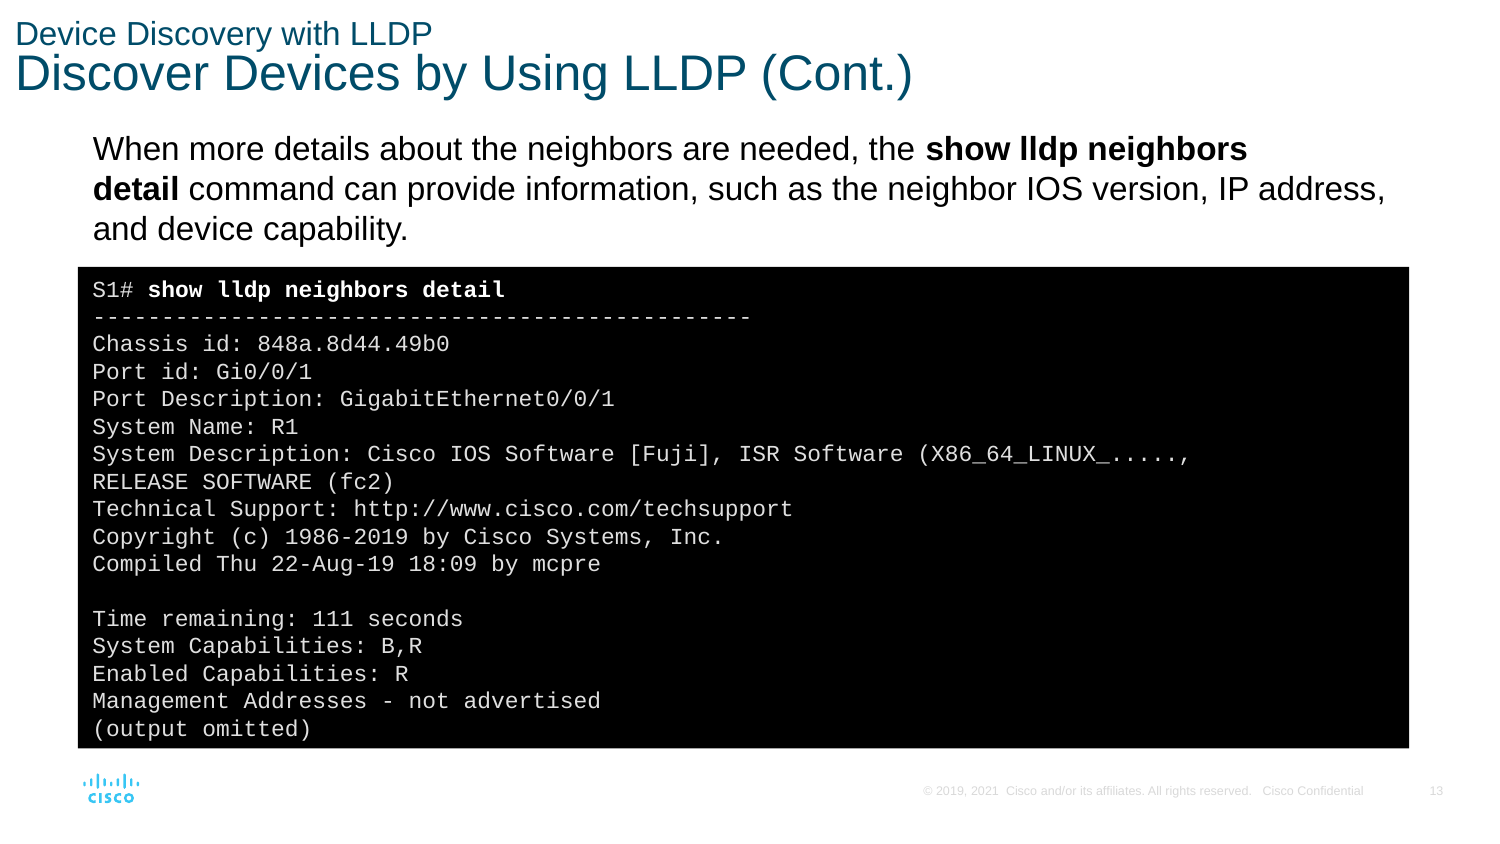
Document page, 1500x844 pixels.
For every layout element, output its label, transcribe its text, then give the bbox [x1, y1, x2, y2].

list When more details about the neighbors are needed, the show lldp neighbors detail command can provide information, such as the neighbor IOS version, IP address, and device capability. [77, 120, 1437, 251]
title Device Discovery with LLDP Discover Devices by Using LLDP (Cont.) [0, 0, 1369, 121]
text_box S1# show lldp neighbors detail ------------------------------------------------ Chassis id: 848a.8d44.49b0 Port id: Gi0/0/1 Port Description: GigabitEthernet0/0/1 System Name: R1 System Description: Cisco IOS Software [Fuji], ISR Software (X86_64_LINUX_....., RELEASE SOFTWARE (fc2) Technical Support: http://www.cisco.com/techsupport Copyright (c) 1986-2019 by Cisco Systems, Inc. Compiled Thu 22-Aug-19 18:09 by mcpre Time remaining: 111 seconds System Capabilities: B,R Enabled Capabilities: R Management Addresses - not advertised (output omitted) [77, 266, 1410, 749]
